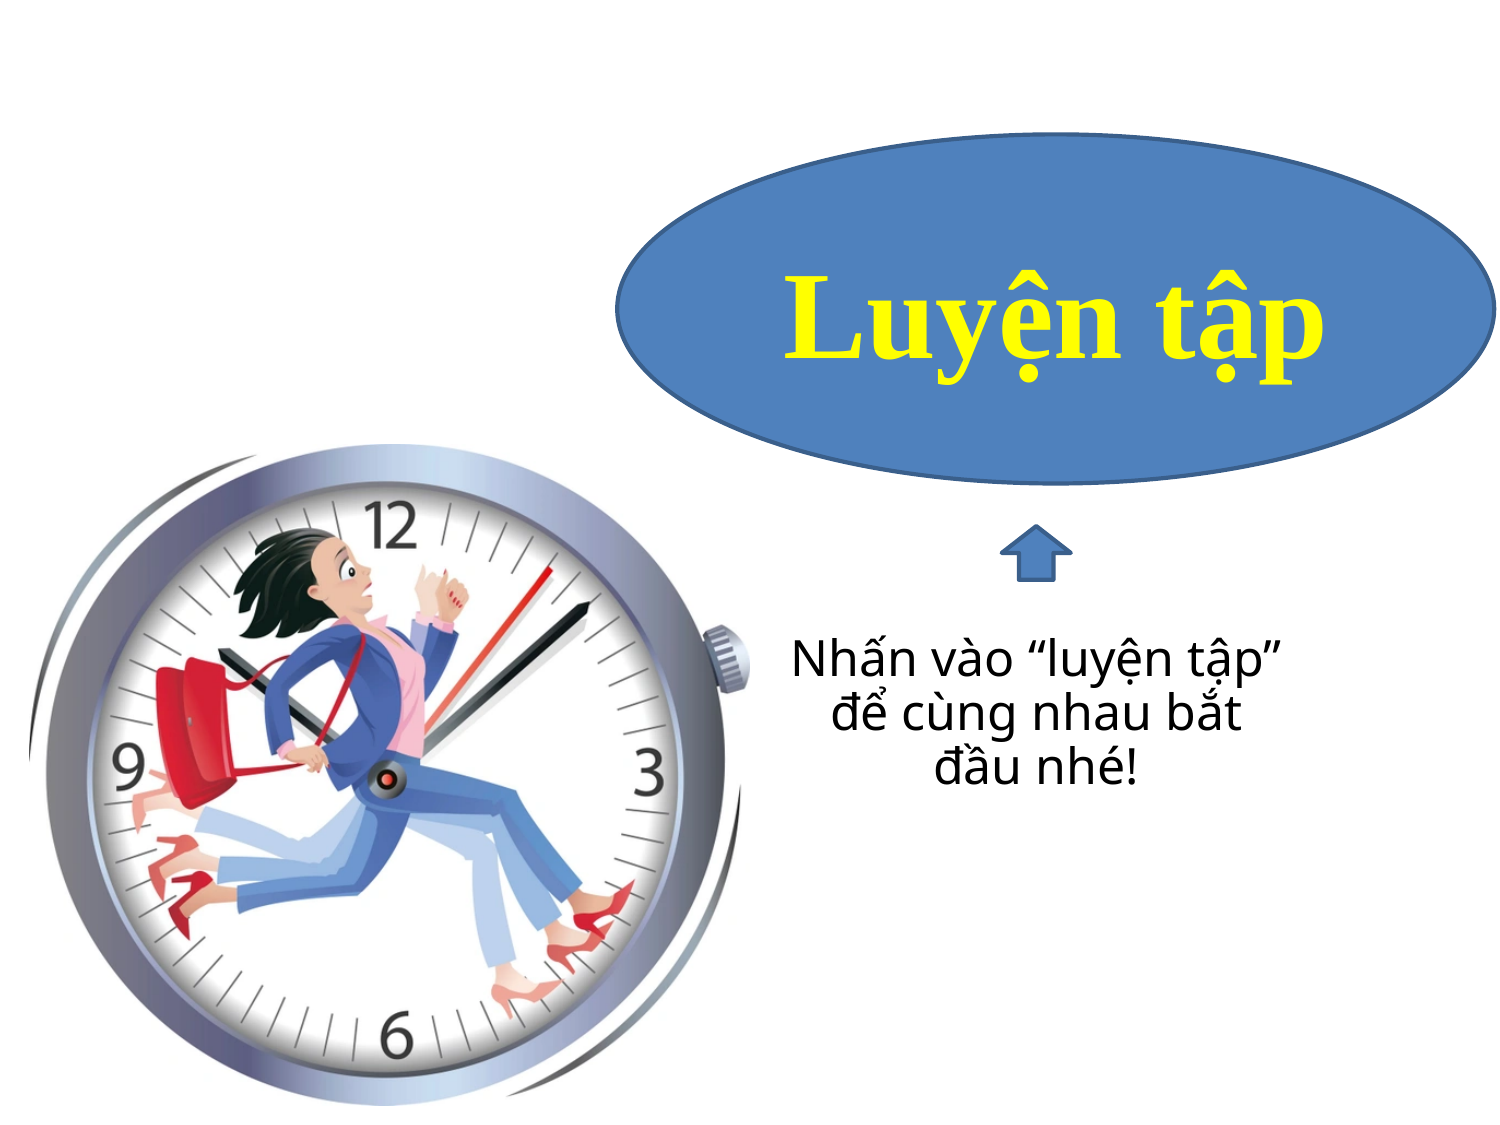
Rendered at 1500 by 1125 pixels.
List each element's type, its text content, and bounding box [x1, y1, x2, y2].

picture [29, 444, 751, 1107]
text_box [999, 524, 1073, 582]
text_box Luyện tập [615, 132, 1497, 486]
text_box Nhấn vào “luyện tập” để cùng nhau bắt đầu nhé! [775, 622, 1298, 719]
